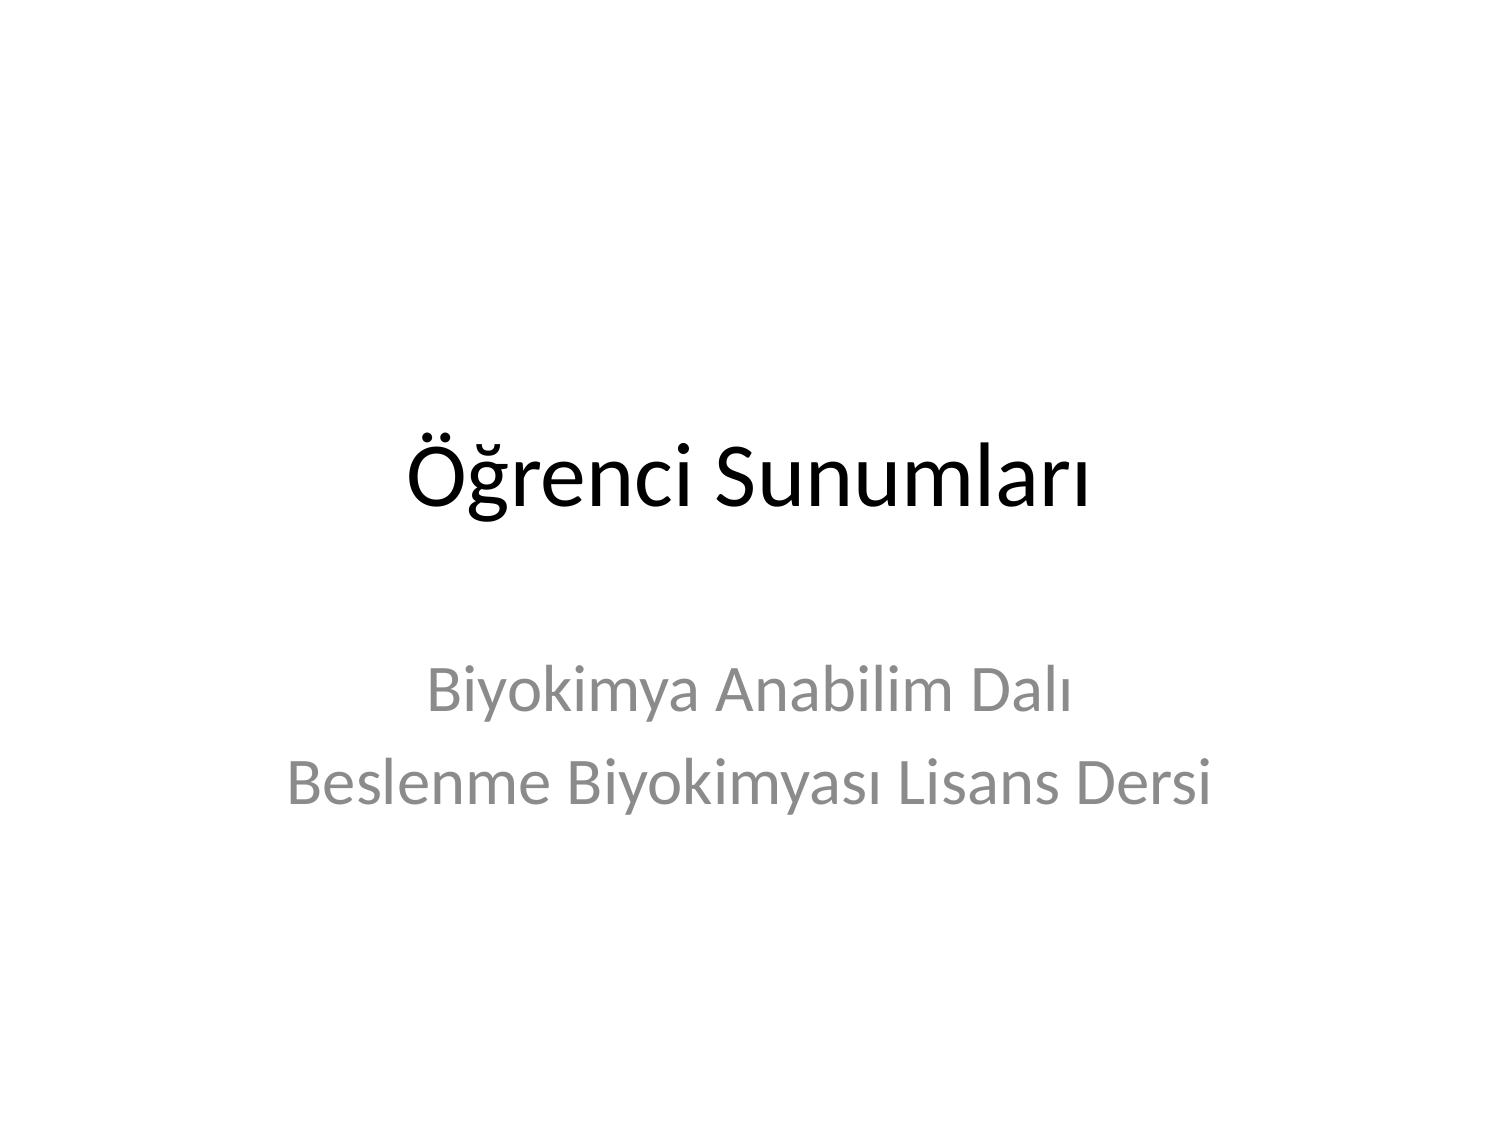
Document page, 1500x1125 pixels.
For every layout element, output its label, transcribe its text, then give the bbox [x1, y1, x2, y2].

title Öğrenci Sunumları [112, 349, 1388, 591]
subtitle Biyokimya Anabilim Dalı Beslenme Biyokimyası Lisans Dersi [225, 637, 1275, 925]
